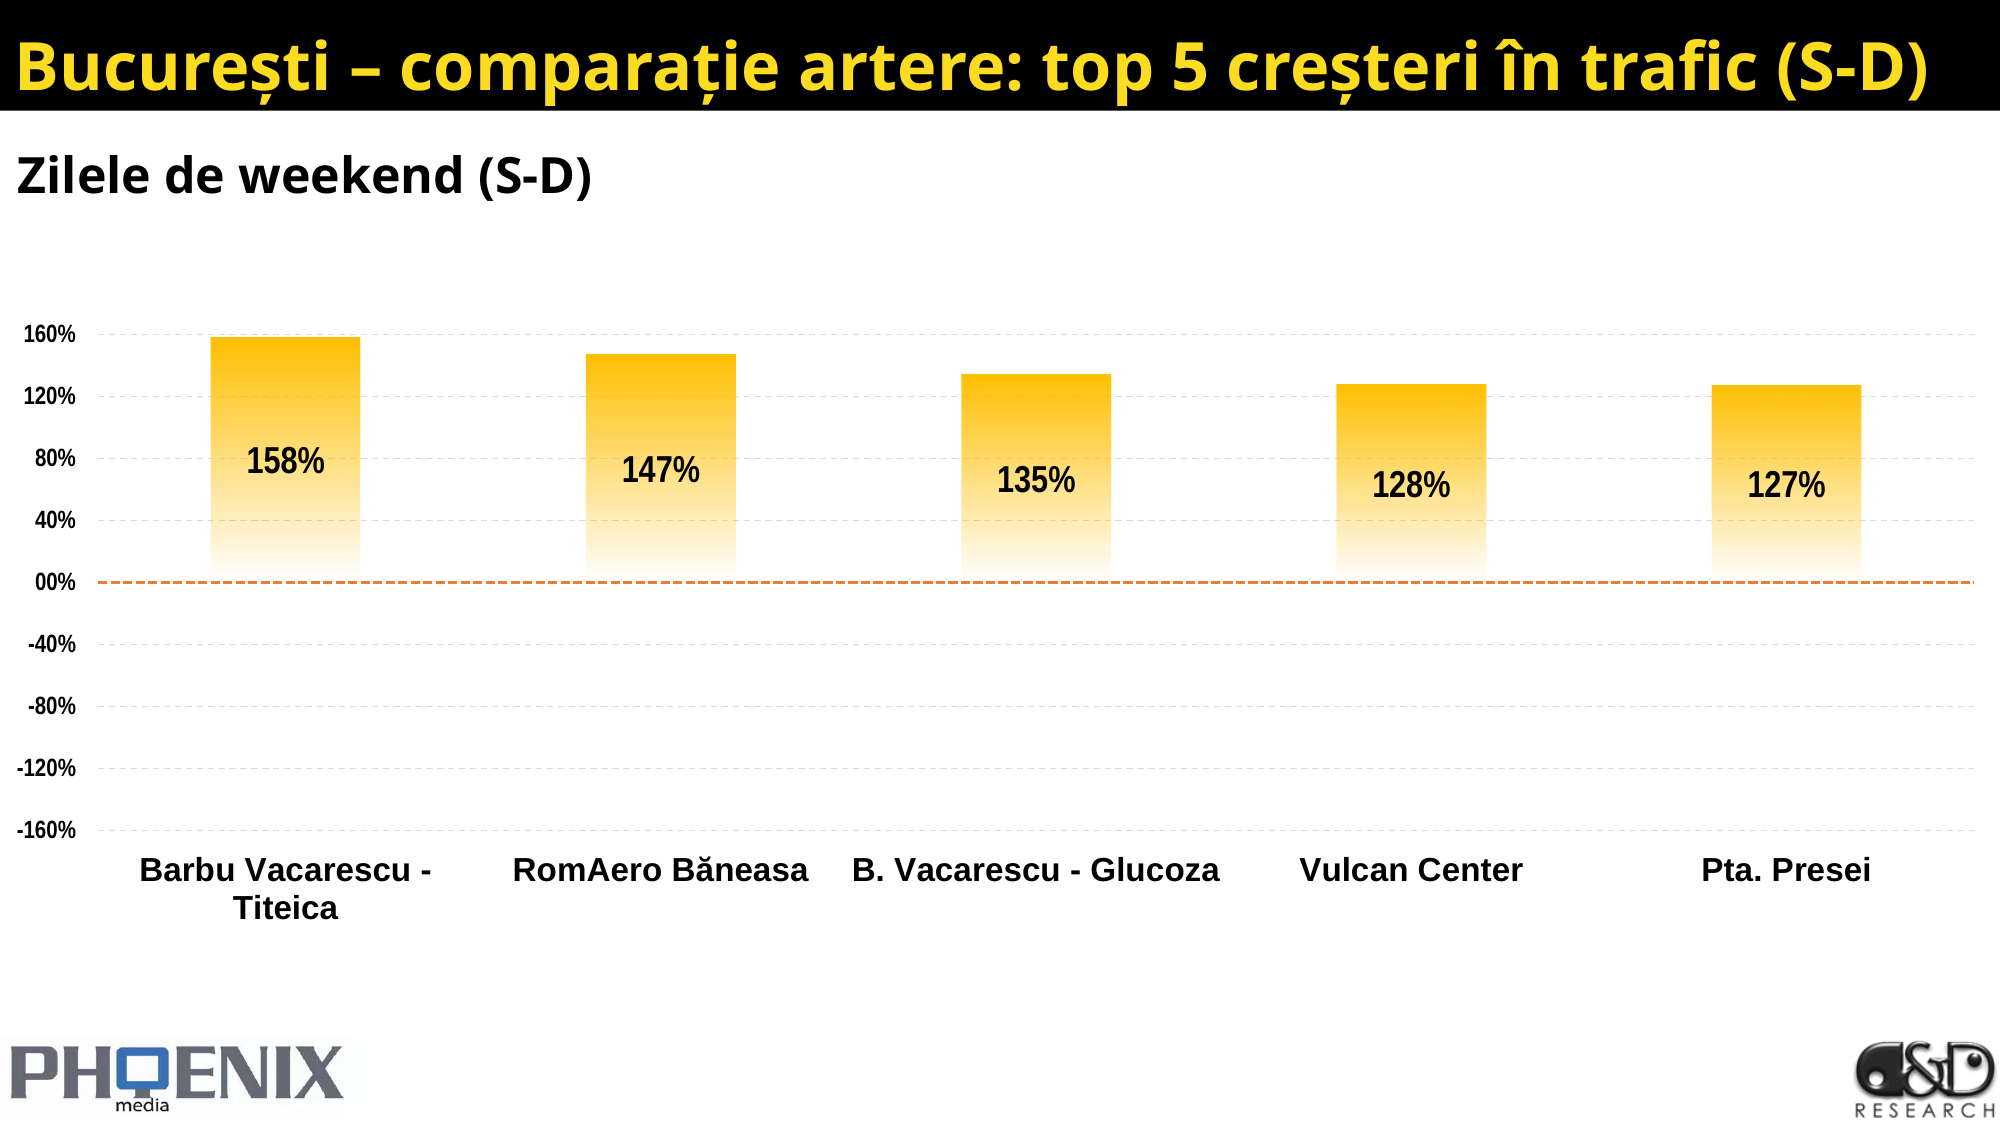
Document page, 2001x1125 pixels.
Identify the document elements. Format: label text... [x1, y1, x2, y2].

picture [2, 309, 1997, 940]
picture [1851, 1036, 2000, 1125]
text_box Zilele de weekend (S-D) [2, 136, 883, 211]
text_box București – comparație artere: top 5 creșteri în trafic (S-D) [0, 0, 2000, 111]
picture [0, 1037, 367, 1125]
